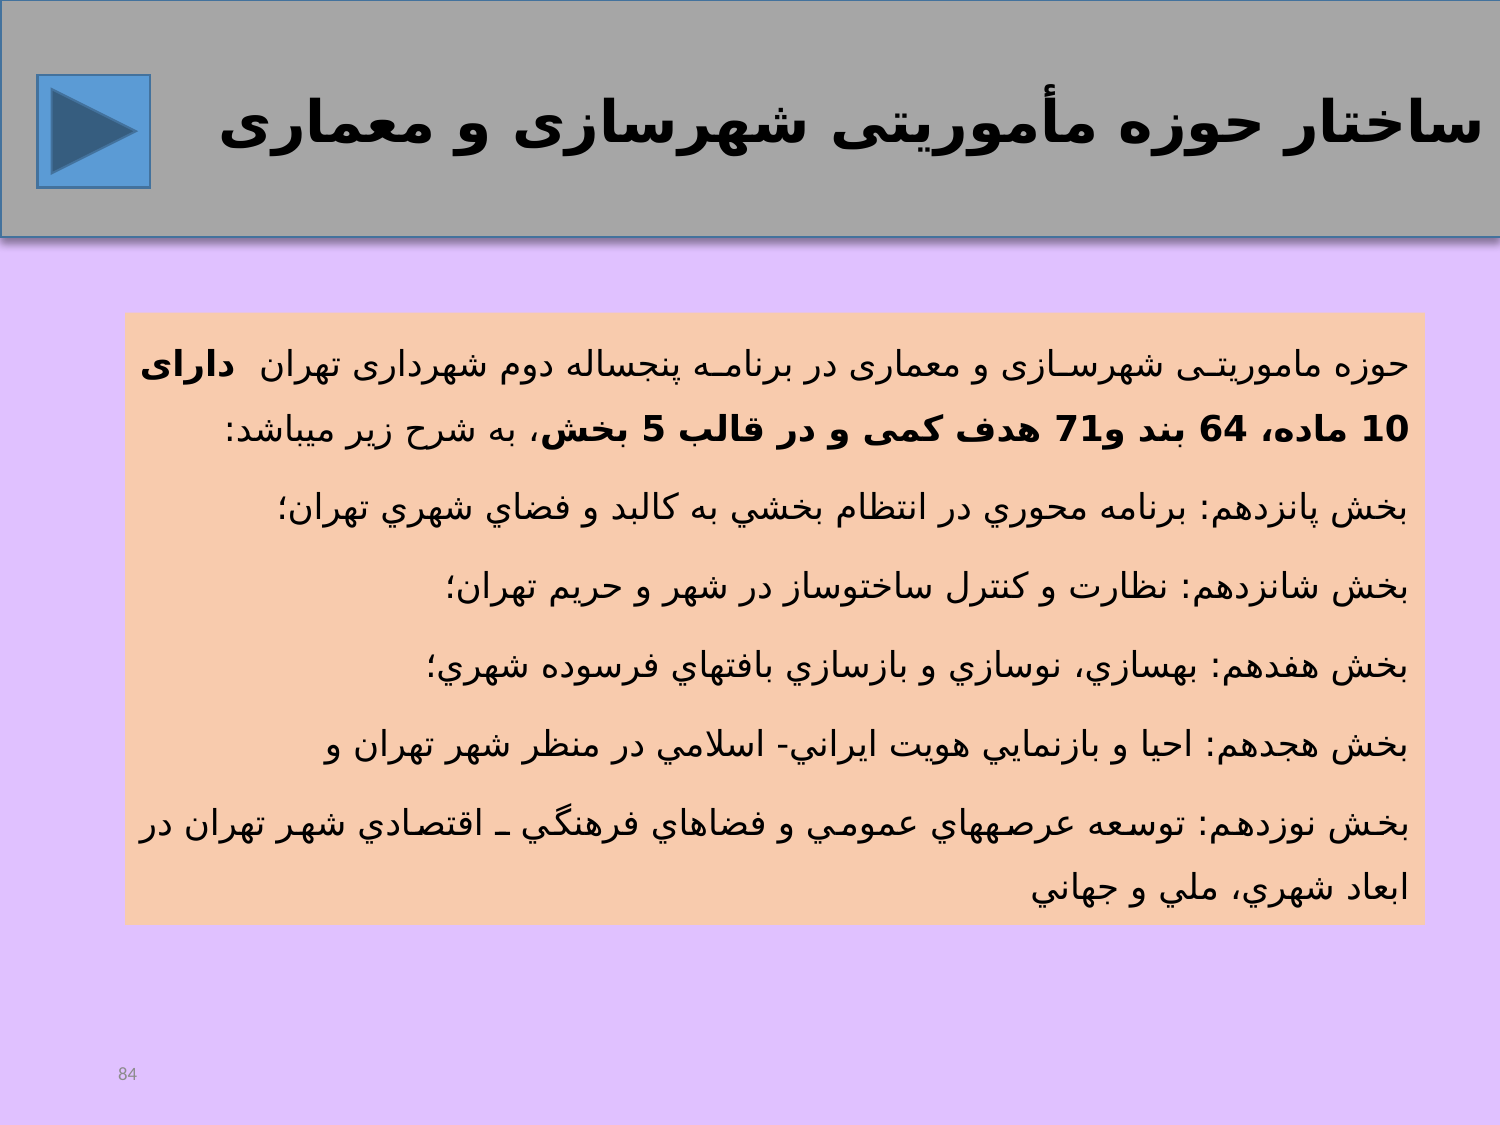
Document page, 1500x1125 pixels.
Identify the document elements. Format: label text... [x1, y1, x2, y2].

text_box [36, 74, 151, 189]
list حوزه ماموریتی شهرسازی و معماری در برنامه پنج‏ساله دوم شهرداری تهران دارای 10 ماده، 64 بند و71 هدف کمی و در قالب 5 بخش، به شرح زیر می‏باشد: بخش پانزدهم: برنامه محوري در انتظام بخشي به كالبد و فضاي شهري تهران؛ بخش شانزدهم: نظارت و كنترل ساخت­وساز در شهر و حريم تهران؛ بخش هفدهم: بهسازي، نوسازي و بازسازي بافت‏هاي فرسوده شهري؛ بخش هجدهم: احيا و بازنمايي هويت ايراني- اسلامي در منظر شهر تهران و بخش نوزدهم: توسعه عرصه‏هاي عمومي و فضاهاي فرهنگي ‌ـ ‌اقتصادي شهر تهران در ابعاد شهري، ملي و جهاني [125, 312, 1425, 925]
text_box ساختار حوزه مأموریتی شهرسازی و معماری [0, 0, 1500, 238]
slide_number 84 [103, 1042, 441, 1103]
